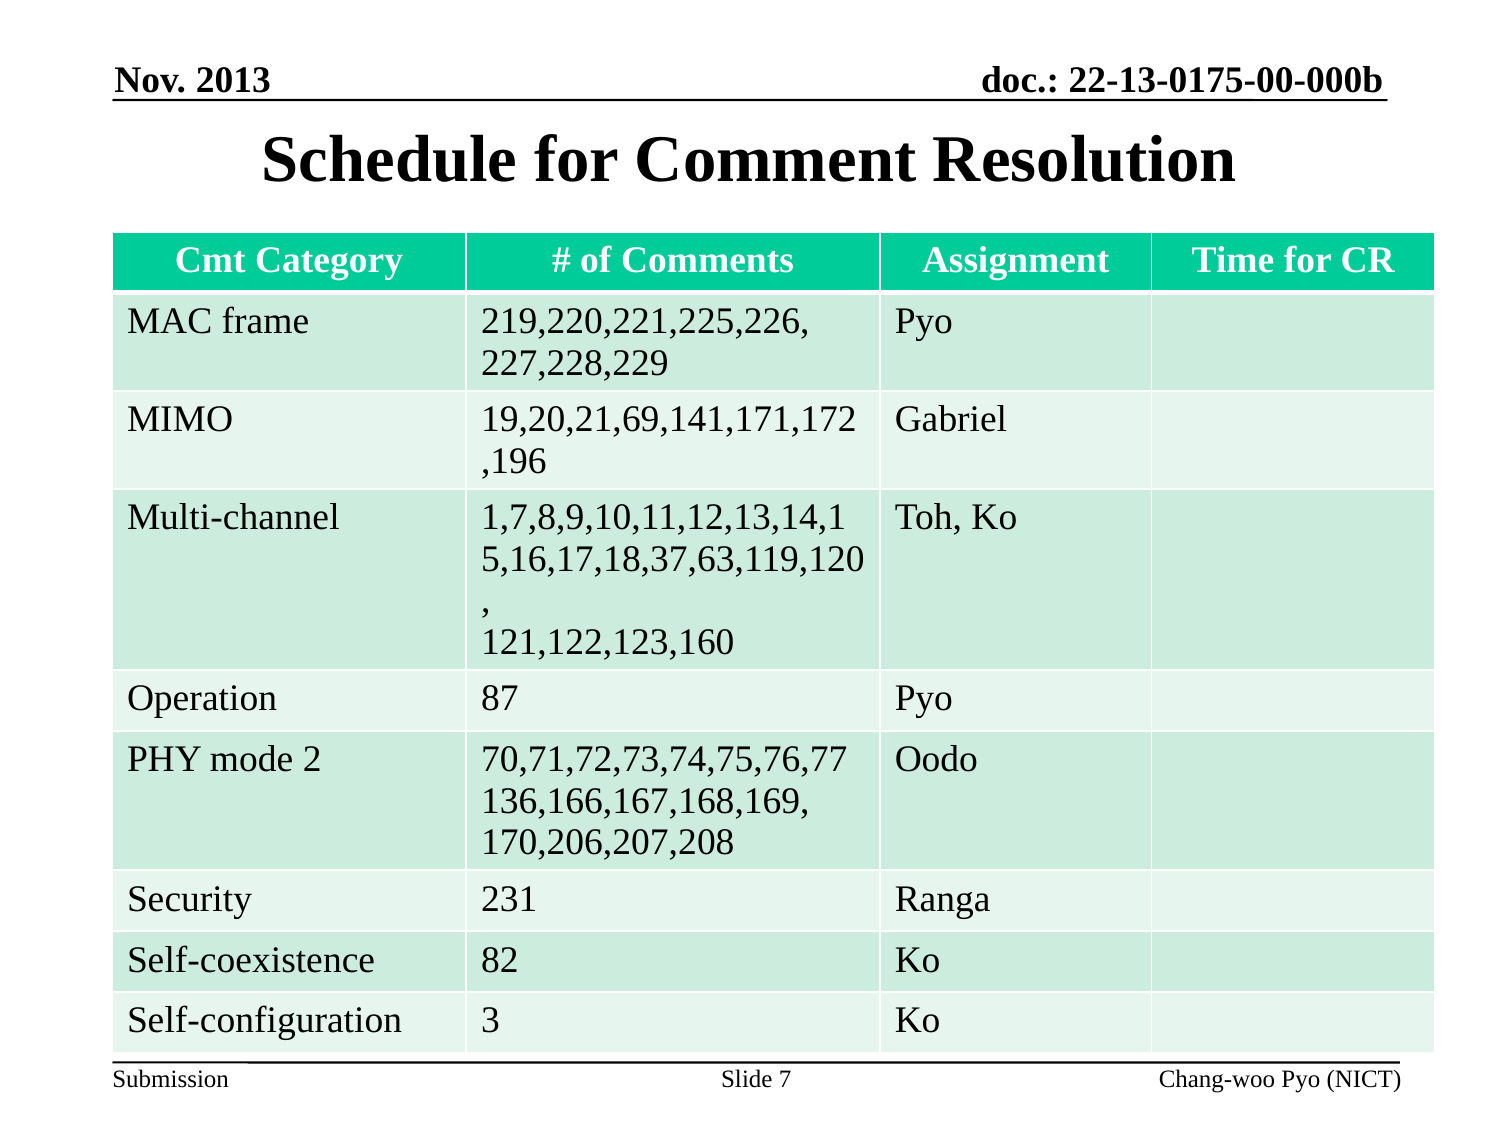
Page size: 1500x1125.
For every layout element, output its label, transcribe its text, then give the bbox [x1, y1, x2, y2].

table_header # of Comments [467, 233, 879, 290]
table_cell [1152, 490, 1434, 669]
table_header Time for CR [1152, 233, 1434, 290]
title Schedule for Comment Resolution [112, 112, 1388, 197]
slide_number Slide 7 [712, 1061, 800, 1093]
table_cell MIMO [113, 392, 465, 488]
table_cell 1,7,8,9,10,11,12,13,14,15,16,17,18,37,63,119,120, 121,122,123,160 [467, 490, 879, 669]
table_cell [1152, 295, 1434, 390]
table_header Cmt Category [113, 233, 465, 290]
footer Chang-woo Pyo (NICT) [1155, 1061, 1402, 1093]
table_cell Oodo [881, 732, 1151, 869]
table_cell Gabriel [881, 392, 1151, 488]
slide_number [114, 54, 273, 101]
table_cell Pyo [881, 295, 1151, 390]
table_cell Pyo [881, 671, 1151, 730]
table_cell 70,71,72,73,74,75,76,77 136,166,167,168,169, 170,206,207,208 [467, 732, 879, 869]
table_header Assignment [881, 233, 1151, 290]
table_cell 219,220,221,225,226, 227,228,229 [467, 295, 879, 390]
table_cell 231 [467, 871, 879, 930]
table_cell Ko [881, 932, 1151, 991]
table_cell Self-coexistence [113, 932, 465, 991]
table_cell Self-configuration [113, 993, 465, 1052]
table_cell Operation [113, 671, 465, 730]
table_cell [1152, 932, 1434, 991]
table_cell Ranga [881, 871, 1151, 930]
table_cell [1152, 732, 1434, 869]
table_cell Multi-channel [113, 490, 465, 669]
table_cell PHY mode 2 [113, 732, 465, 869]
table_cell [1152, 871, 1434, 930]
table_cell Ko [881, 993, 1151, 1052]
table_cell [1152, 993, 1434, 1052]
table_cell Toh, Ko [881, 490, 1151, 669]
table_cell Security [113, 871, 465, 930]
table_cell 3 [467, 993, 879, 1052]
table_cell 82 [467, 932, 879, 991]
table_cell [1152, 392, 1434, 488]
table_cell 87 [467, 671, 879, 730]
table_cell 19,20,21,69,141,171,172,196 [467, 392, 879, 488]
table_cell [1152, 671, 1434, 730]
table_cell MAC frame [113, 295, 465, 390]
